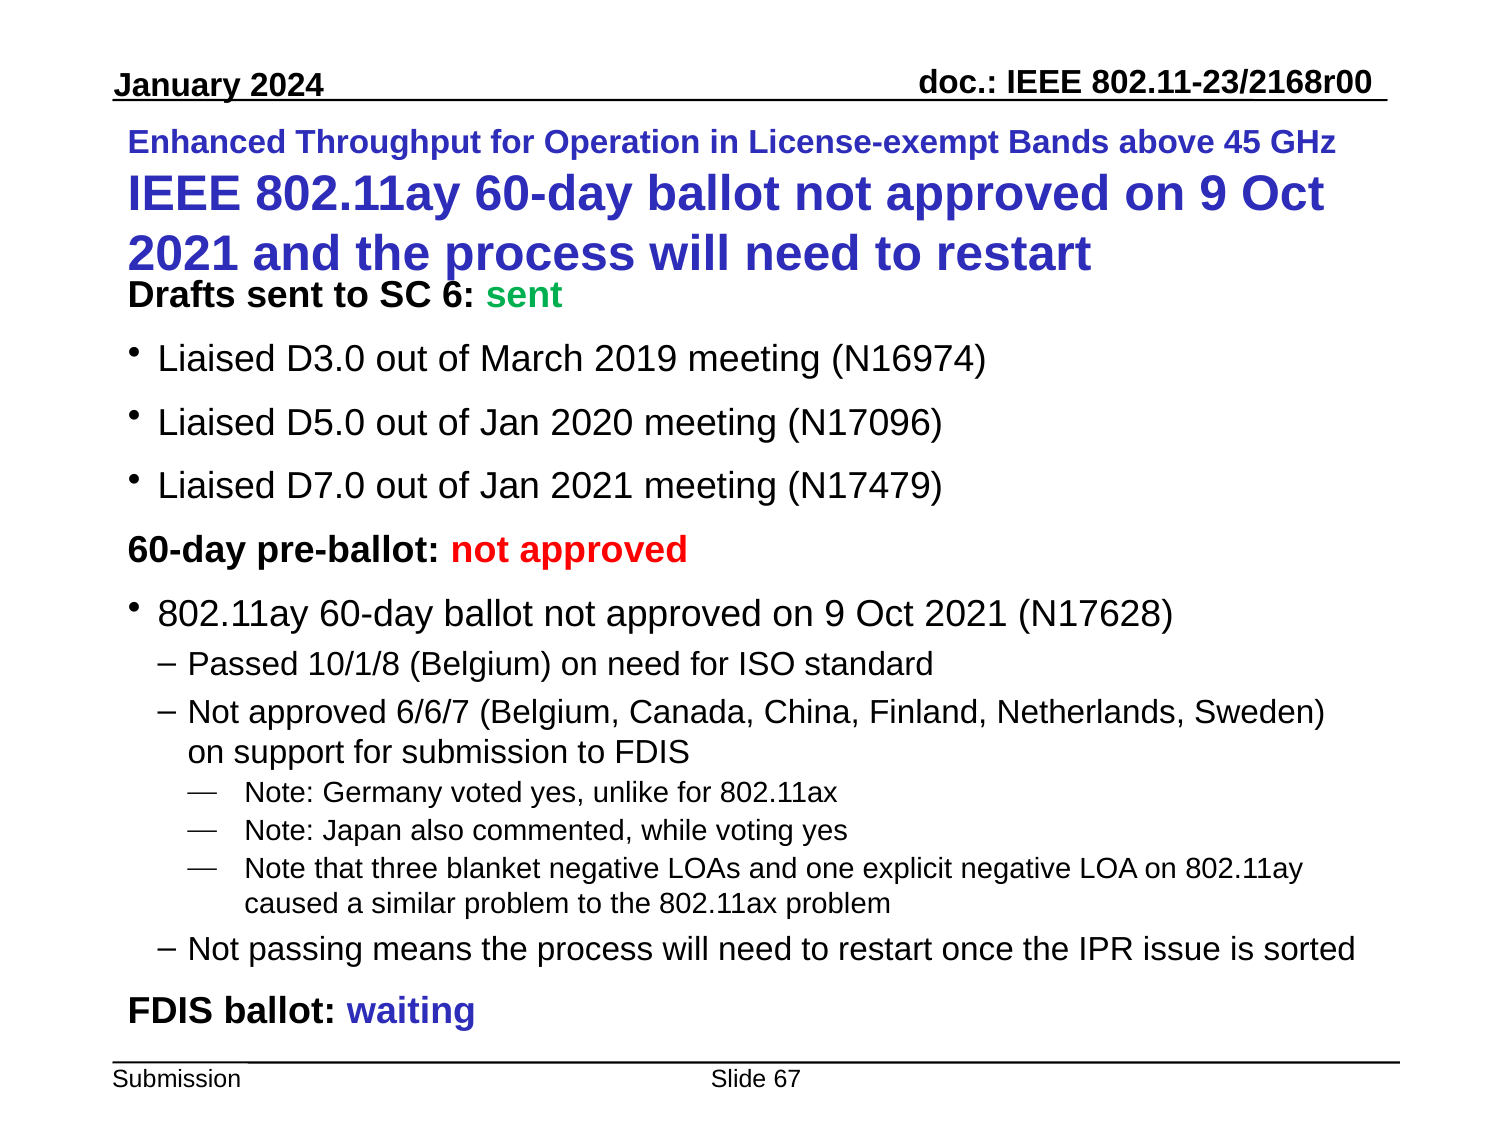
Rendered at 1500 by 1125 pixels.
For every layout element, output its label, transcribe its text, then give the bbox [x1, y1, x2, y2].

list Drafts sent to SC 6: sent Liaised D3.0 out of March 2019 meeting (N16974) Liaised D5.0 out of Jan 2020 meeting (N17096) Liaised D7.0 out of Jan 2021 meeting (N17479) 60-day pre-ballot: not approved 802.11ay 60-day ballot not approved on 9 Oct 2021 (N17628) Passed 10/1/8 (Belgium) on need for ISO standard Not approved 6/6/7 (Belgium, Canada, China, Finland, Netherlands, Sweden) on support for submission to FDIS Note: Germany voted yes, unlike for 802.11ax Note: Japan also commented, while voting yes Note that three blanket negative LOAs and one explicit negative LOA on 802.11ay caused a similar problem to the 802.11ax problem Not passing means the process will need to restart once the IPR issue is sorted FDIS ballot: waiting [112, 262, 1388, 938]
slide_number Slide 67 [709, 1061, 803, 1093]
title Enhanced Throughput for Operation in License-exempt Bands above 45 GHz IEEE 802.11ay 60-day ballot not approved on 9 Oct 2021 and the process will need to restart [112, 112, 1388, 262]
